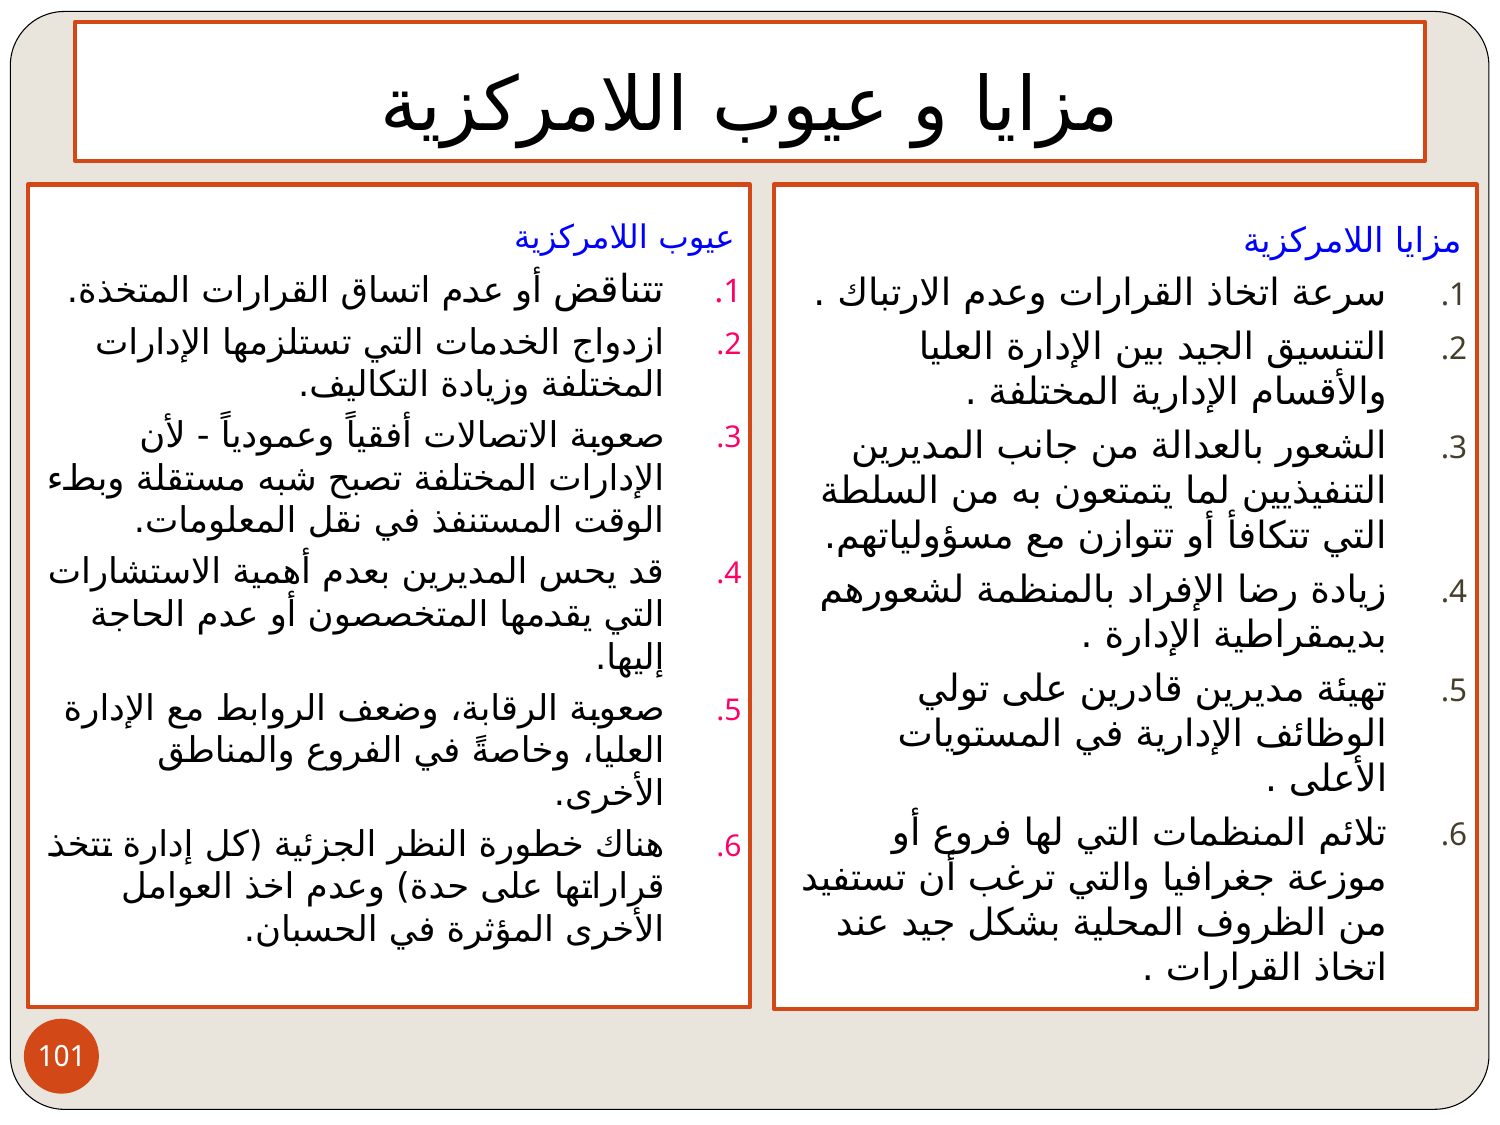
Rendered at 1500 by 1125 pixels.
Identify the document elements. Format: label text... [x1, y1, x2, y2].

slide_number 101 [23, 1018, 99, 1094]
list مزايا اللامركزية سرعة اتخاذ القرارات وعدم الارتباك . التنسيق الجيد بين الإدارة العليا والأقسام الإدارية المختلفة . الشعور بالعدالة من جانب المديرين التنفيذيين لما يتمتعون به من السلطة التي تتكافأ أو تتوازن مع مسؤولياتهم. زيادة رضا الإفراد بالمنظمة لشعورهم بديمقراطية الإدارة . تهيئة مديرين قادرين على تولي الوظائف الإدارية في المستويات الأعلى . تلائم المنظمات التي لها فروع أو موزعة جغرافيا والتي ترغب أن تستفيد من الظروف المحلية بشكل جيد عند اتخاذ القرارات . [772, 182, 1479, 1011]
title مزايا و عيوب اللامركزية [73, 20, 1427, 163]
text_box عيوب اللامركزية تتناقض أو عدم اتساق القرارات المتخذة. ازدواج الخدمات التي تستلزمها الإدارات المختلفة وزيادة التكاليف. صعوبة الاتصالات أفقياً وعمودياً - لأن الإدارات المختلفة تصبح شبه مستقلة وبطء الوقت المستنفذ في نقل المعلومات. قد يحس المديرين بعدم أهمية الاستشارات التي يقدمها المتخصصون أو عدم الحاجة إليها. صعوبة الرقابة، وضعف الروابط مع الإدارة العليا، وخاصةً في الفروع والمناطق الأخرى. هناك خطورة النظر الجزئية (كل إدارة تتخذ قراراتها على حدة) وعدم اخذ العوامل الأخرى المؤثرة في الحسبان. [26, 182, 752, 1009]
